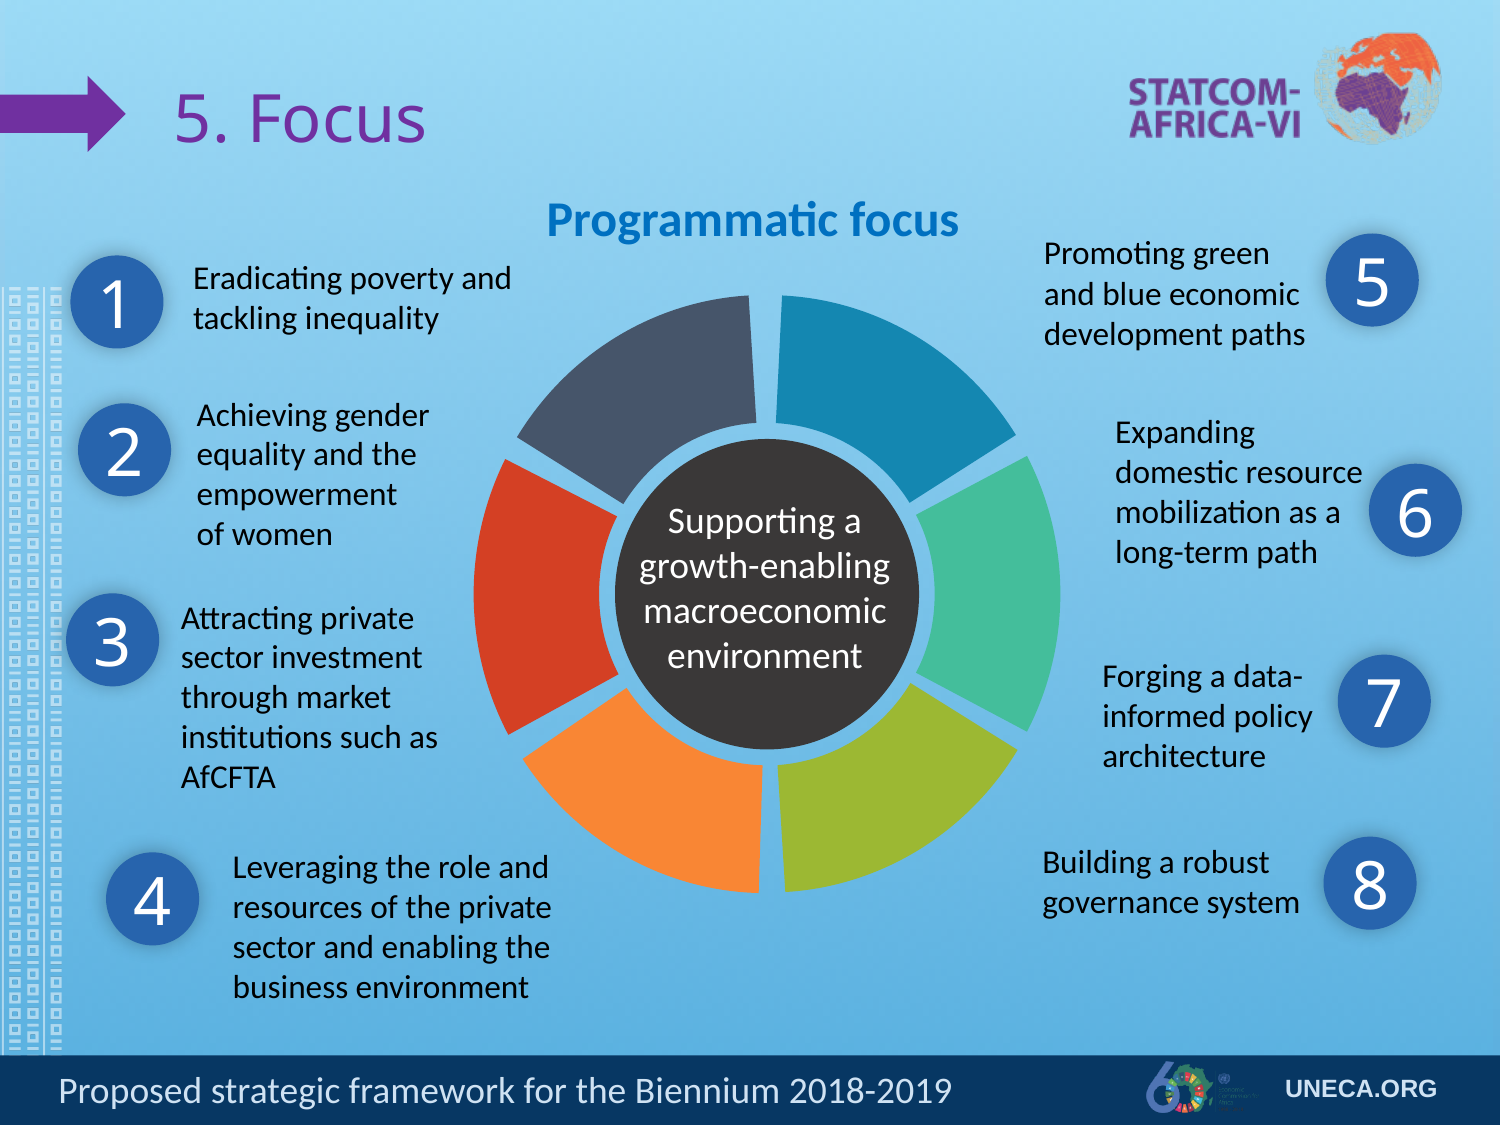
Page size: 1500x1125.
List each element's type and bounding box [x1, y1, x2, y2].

text_box [65, 233, 1463, 946]
picture [0, 0, 1500, 1125]
